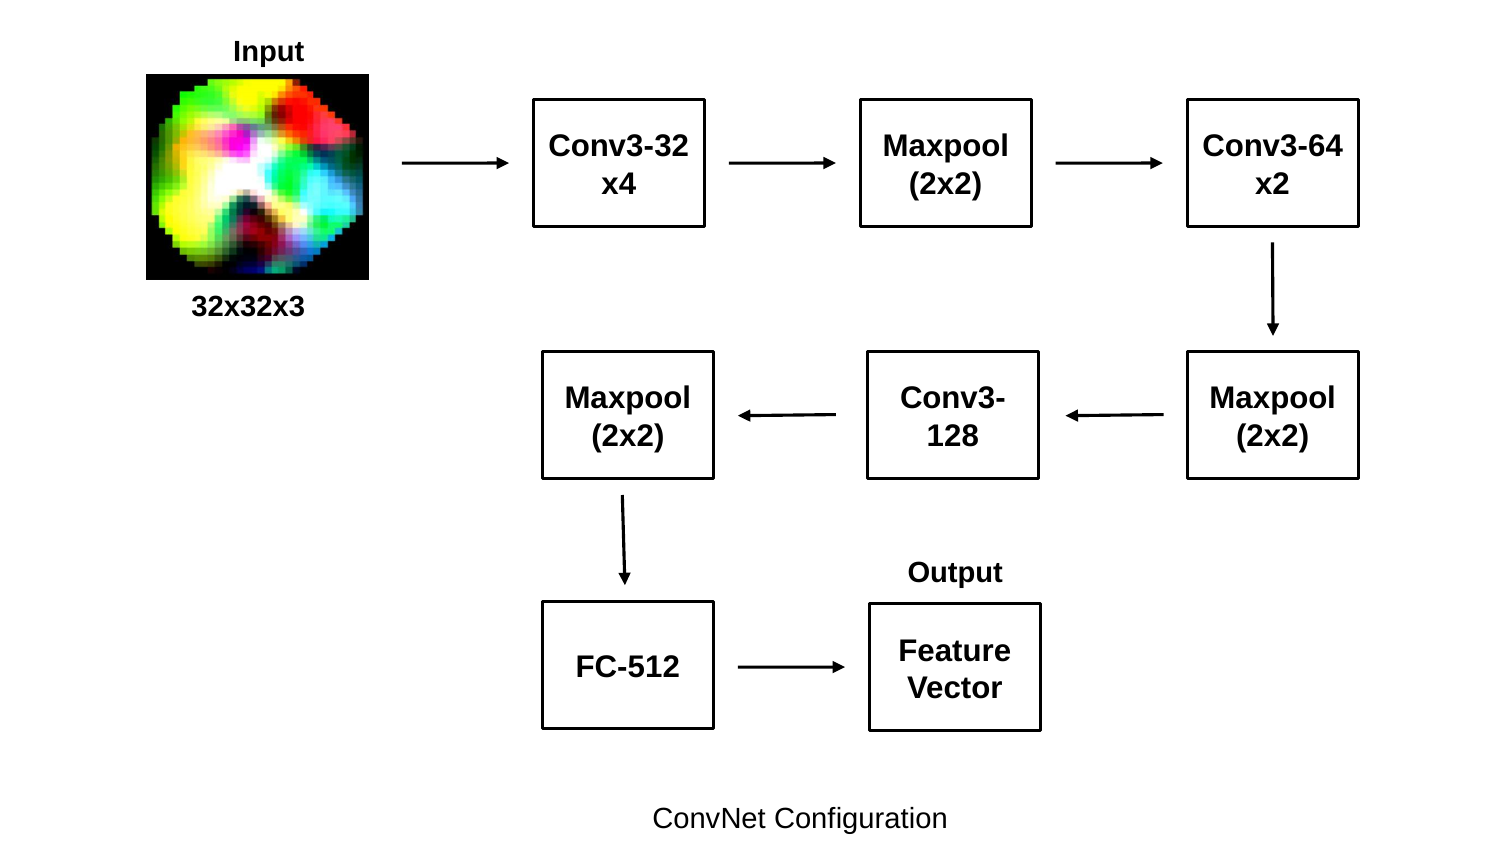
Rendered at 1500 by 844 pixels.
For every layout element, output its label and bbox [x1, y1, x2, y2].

text_box [860, 99, 1032, 227]
text_box [1187, 99, 1359, 227]
text_box [637, 784, 1046, 839]
text_box [533, 99, 705, 227]
text_box [218, 17, 340, 74]
picture [146, 74, 370, 280]
text_box [542, 351, 714, 479]
text_box [892, 538, 1046, 602]
text_box [622, 494, 626, 586]
text_box [867, 351, 1039, 479]
text_box [176, 280, 340, 336]
text_box [542, 601, 714, 729]
text_box [1187, 351, 1359, 479]
text_box [869, 603, 1041, 731]
